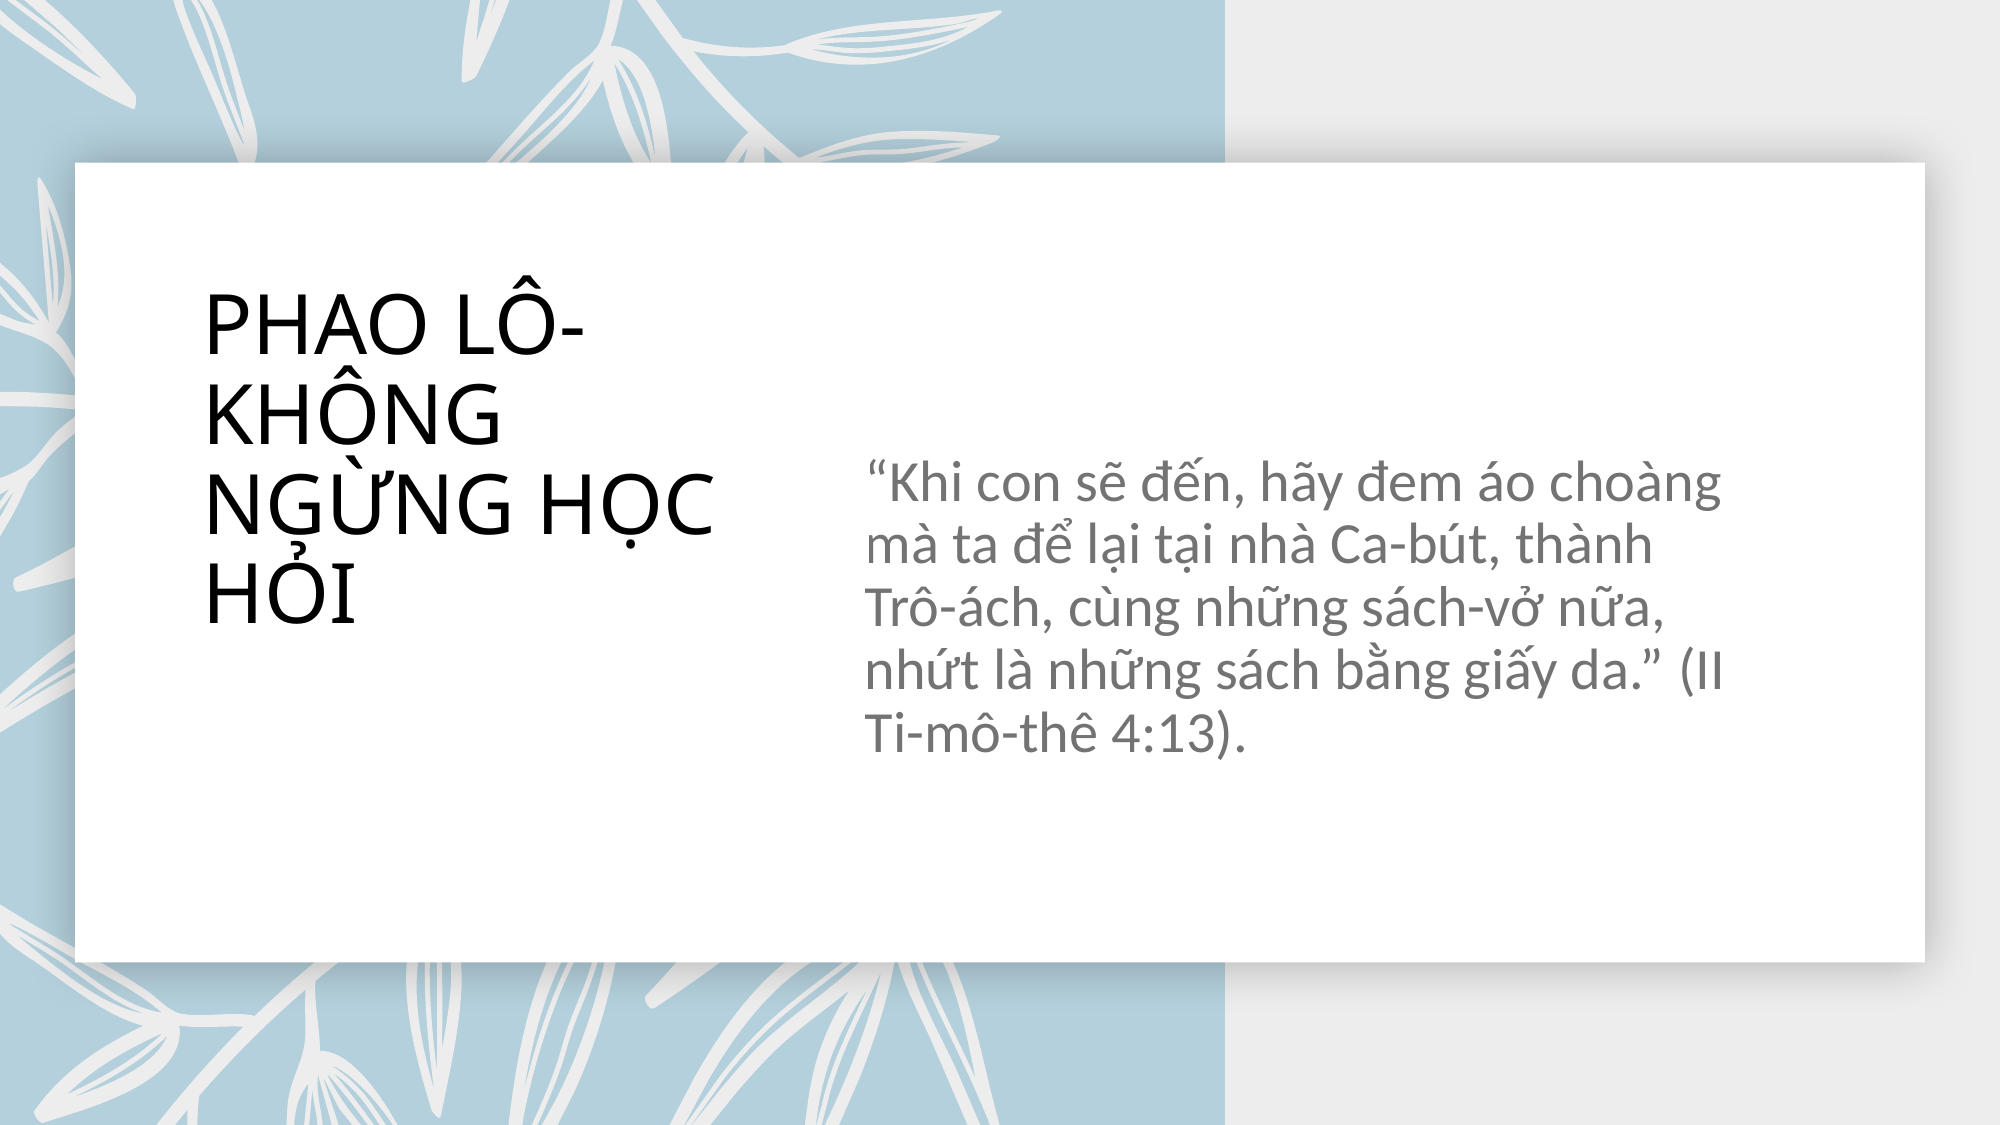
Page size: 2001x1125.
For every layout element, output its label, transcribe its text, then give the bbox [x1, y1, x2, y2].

list “Khi con sẽ đến, hãy đem áo choàng mà ta để lại tại nhà Ca-bút, thành Trô-ách, cùng những sách-vở nữa, nhứt là những sách bằng giấy da.” (II Ti-mô-thê 4:13). [1225, 275, 1775, 850]
text_box [1225, 161, 1926, 964]
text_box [0, 0, 1225, 1125]
text_box [1225, 0, 2000, 1125]
